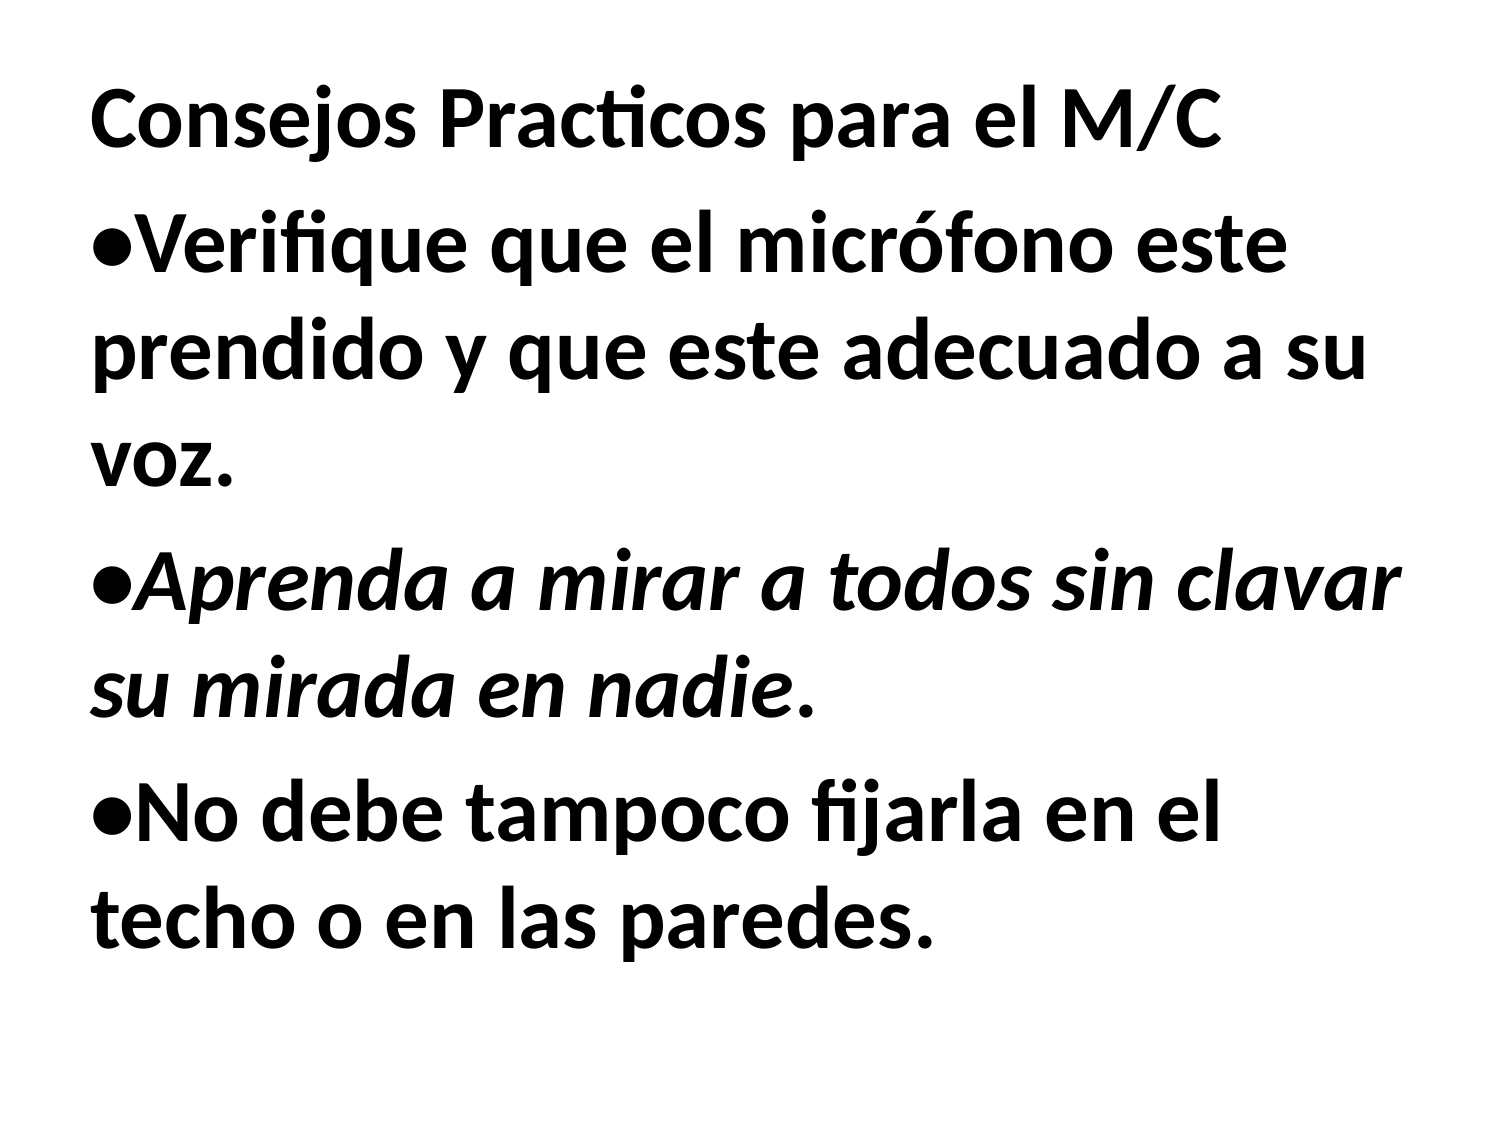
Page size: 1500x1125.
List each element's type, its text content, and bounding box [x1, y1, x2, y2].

list Consejos Practicos para el M/C •Verifique que el micrófono este prendido y que este adecuado a su voz. •Aprenda a mirar a todos sin clavar su mirada en nadie. •No debe tampoco fijarla en el techo o en las paredes. [75, 51, 1466, 1101]
